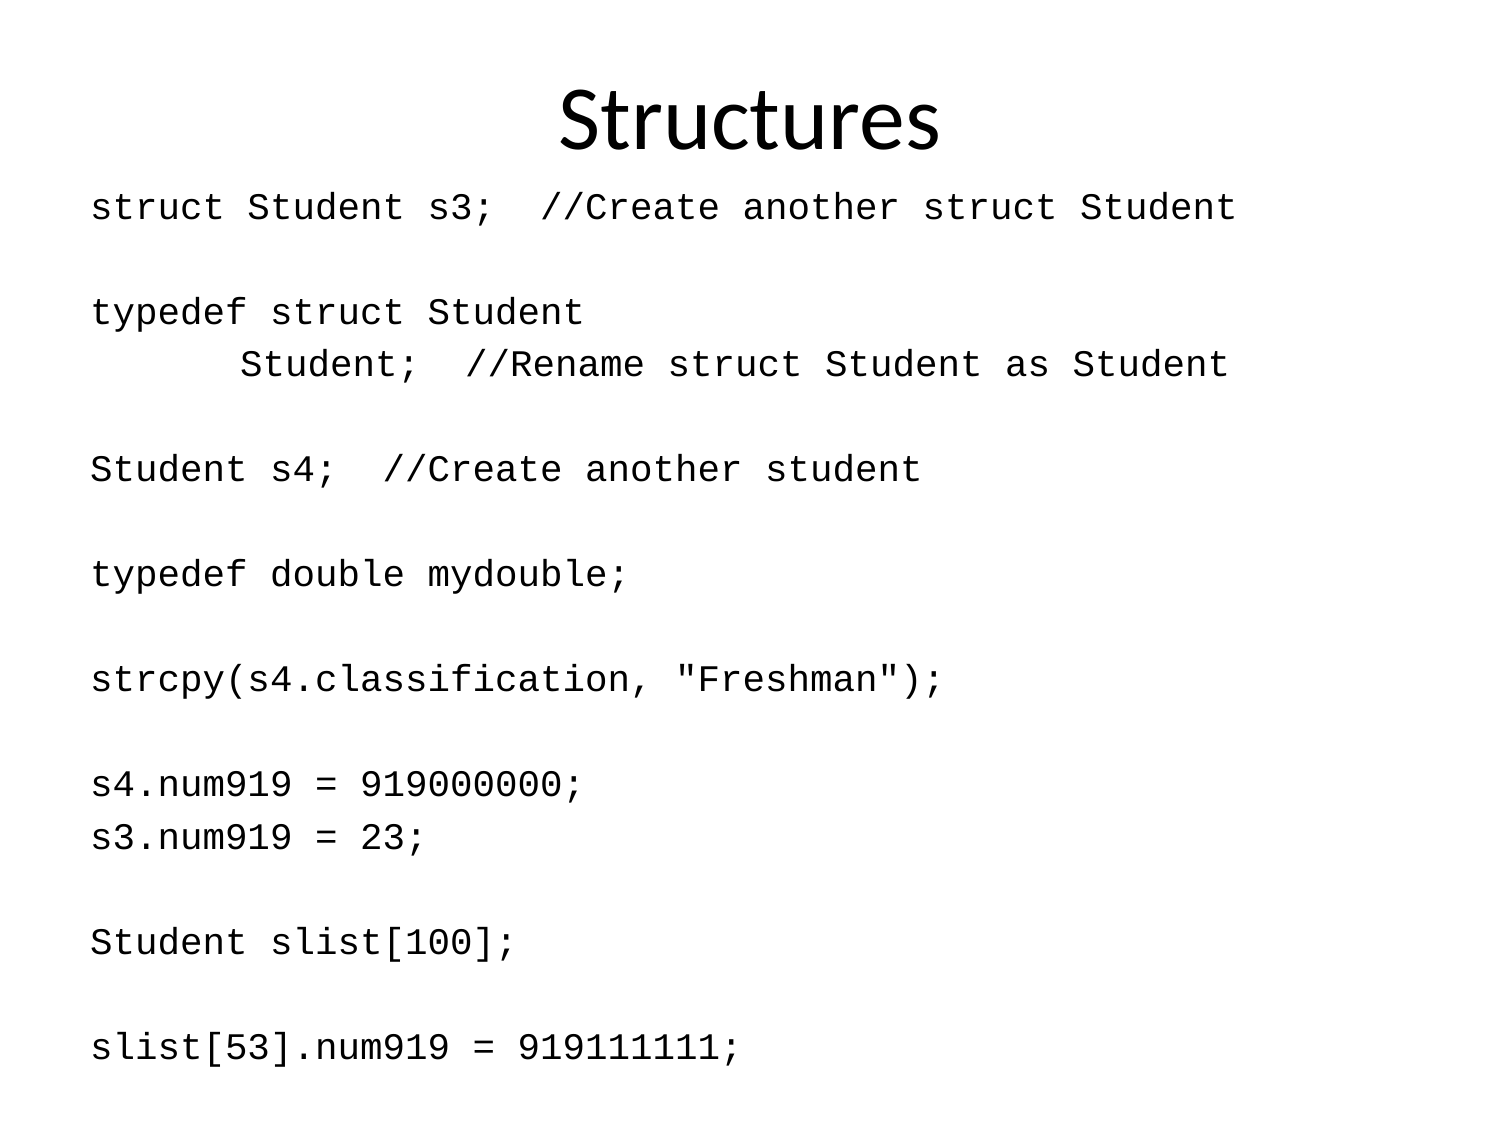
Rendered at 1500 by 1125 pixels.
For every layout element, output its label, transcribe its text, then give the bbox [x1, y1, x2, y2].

title Structures [75, 19, 1425, 174]
list struct Student s3; //Create another struct Student typedef struct Student Student; //Rename struct Student as Student Student s4; //Create another student typedef double mydouble; strcpy(s4.classification, "Freshman"); s4.num919 = 919000000; s3.num919 = 23; Student slist[100]; slist[53].num919 = 919111111; [75, 174, 1425, 917]
